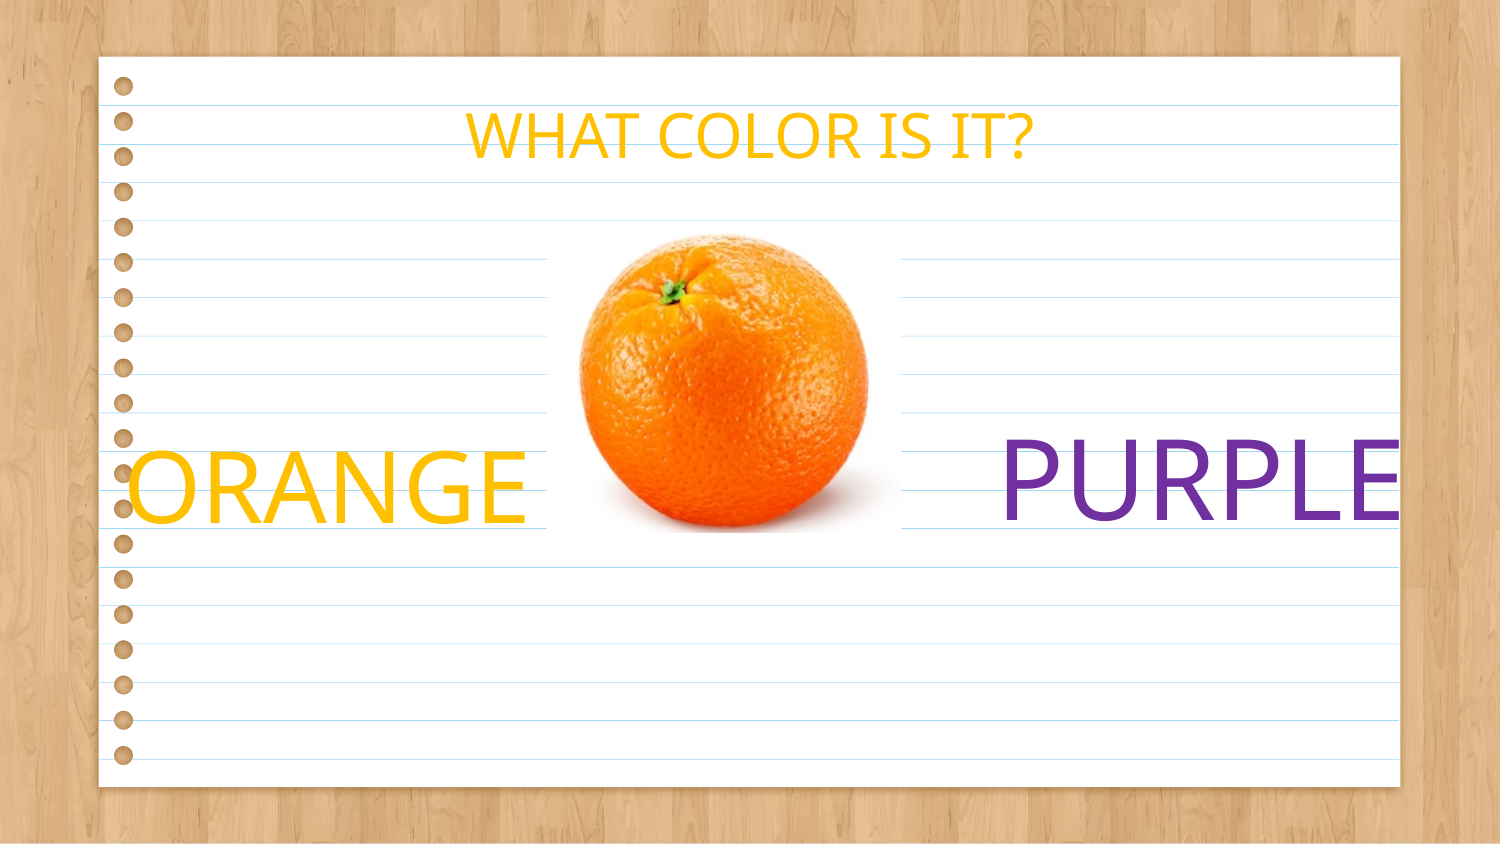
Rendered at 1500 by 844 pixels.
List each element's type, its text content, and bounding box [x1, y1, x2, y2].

title ORANGE [58, 488, 547, 559]
picture [0, 0, 1500, 844]
title PURPLE [981, 488, 1423, 559]
title WHAT COLOR IS IT? [146, 81, 1354, 186]
